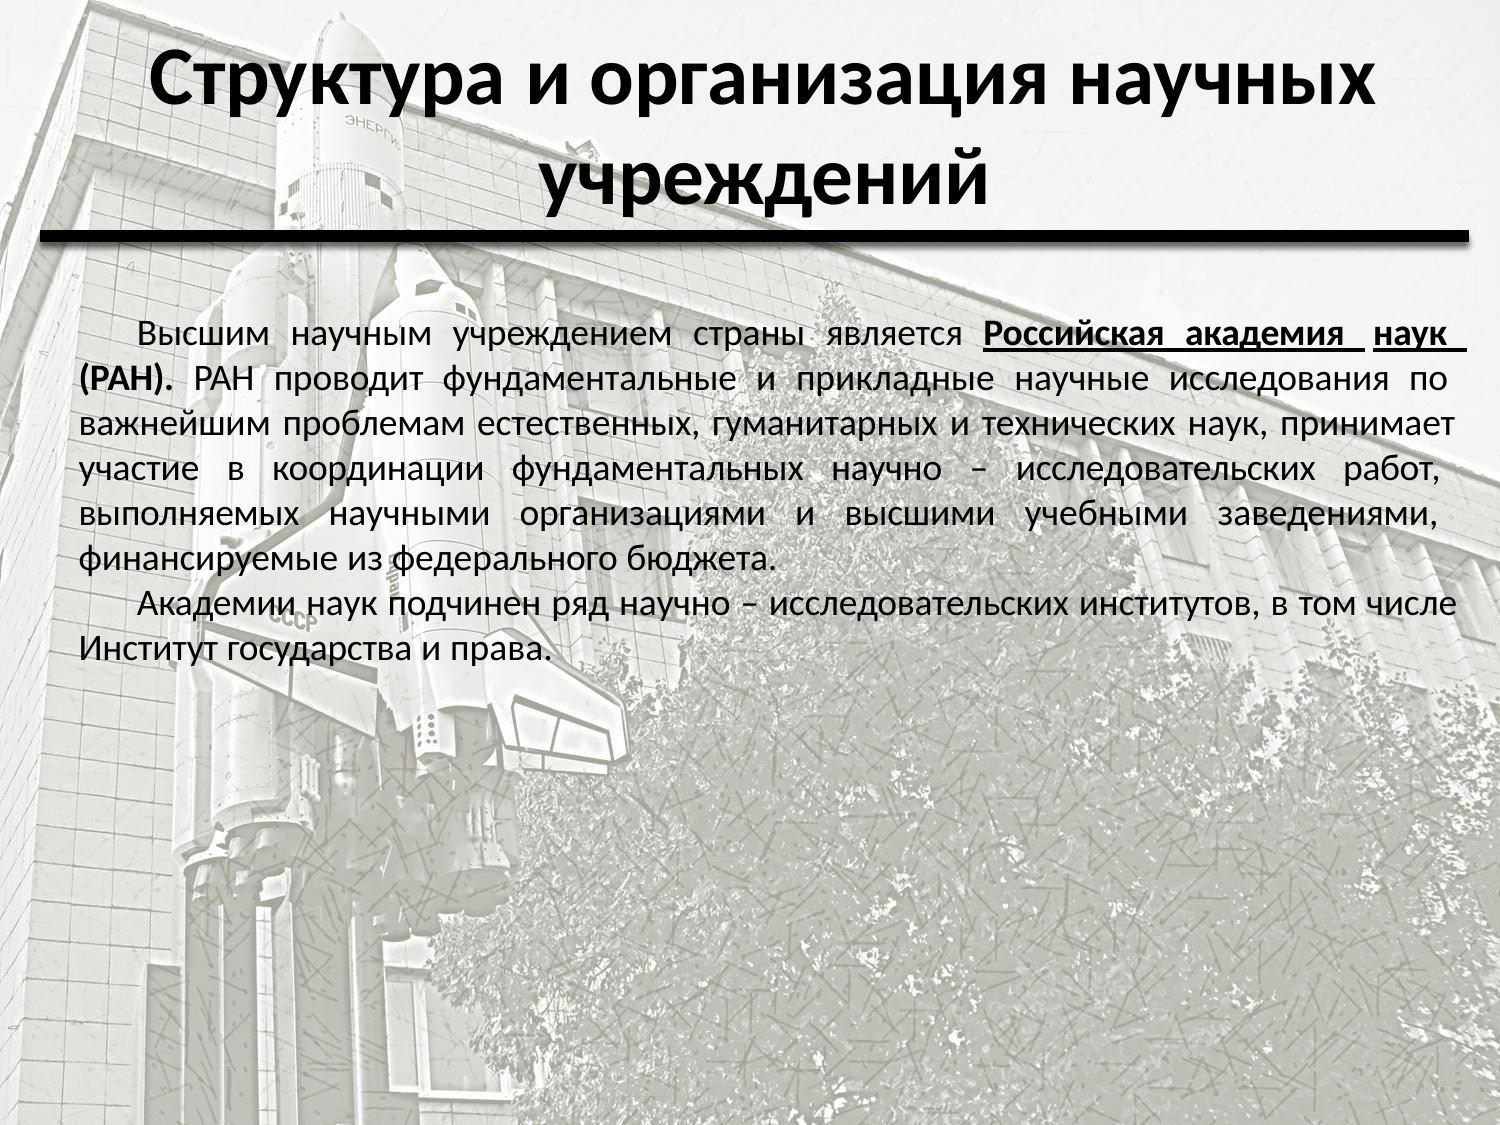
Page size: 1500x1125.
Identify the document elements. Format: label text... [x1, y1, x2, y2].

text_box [30, 227, 1479, 258]
text_box Высшим научным учреждением страны является Российская академия наук (РАН). РАН проводит фундаментальные и прикладные научные исследования по важнейшим проблемам естественных, гуманитарных и технических наук, принимает участие в координации фундаментальных научно – исследовательских работ, выполняемых научными организациями и высшими учебными заведениями, финансируемые из федерального бюджета. Академии наук подчинен ряд научно – исследовательских институтов, в том числе Институт государства и права. [76, 305, 1469, 668]
picture [0, 0, 1500, 1125]
title Структура и организация научных учреждений [81, 19, 1418, 222]
